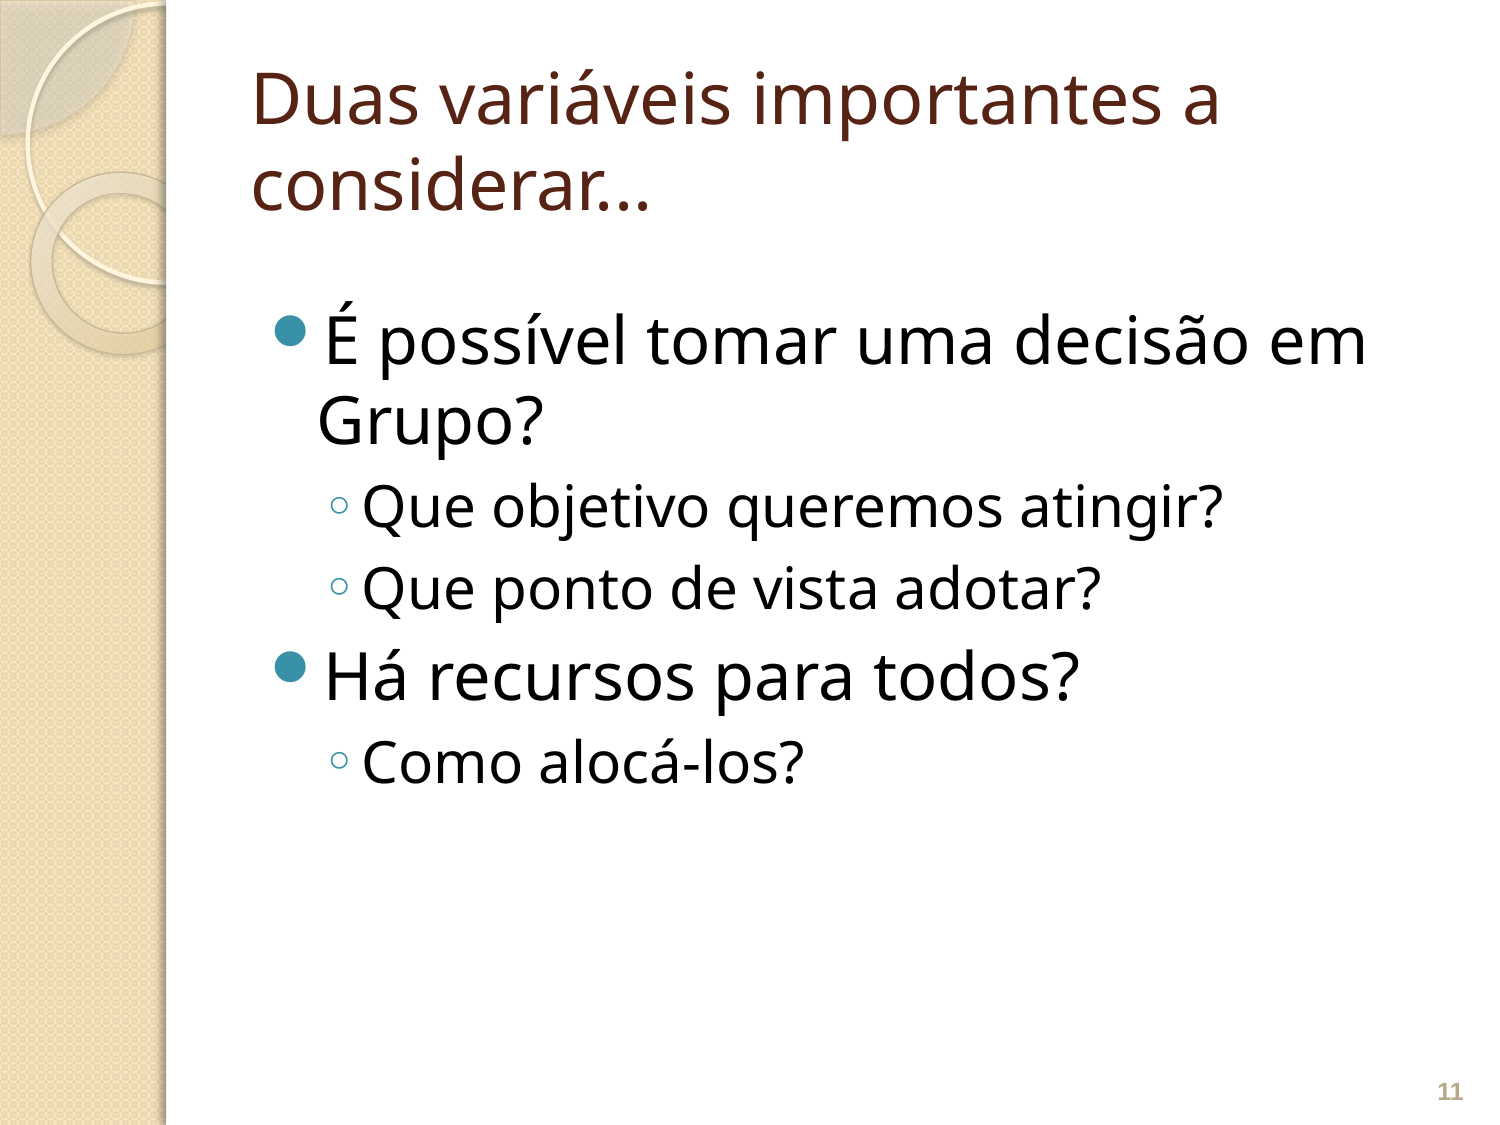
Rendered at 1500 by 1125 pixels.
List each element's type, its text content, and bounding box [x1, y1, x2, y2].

title Duas variáveis importantes a considerar... [235, 45, 1466, 233]
list É possível tomar uma decisão em Grupo? Que objetivo queremos atingir? Que ponto de vista adotar? Há recursos para todos? Como alocá-los? [242, 290, 1473, 1079]
slide_number 11 [1413, 1034, 1488, 1113]
